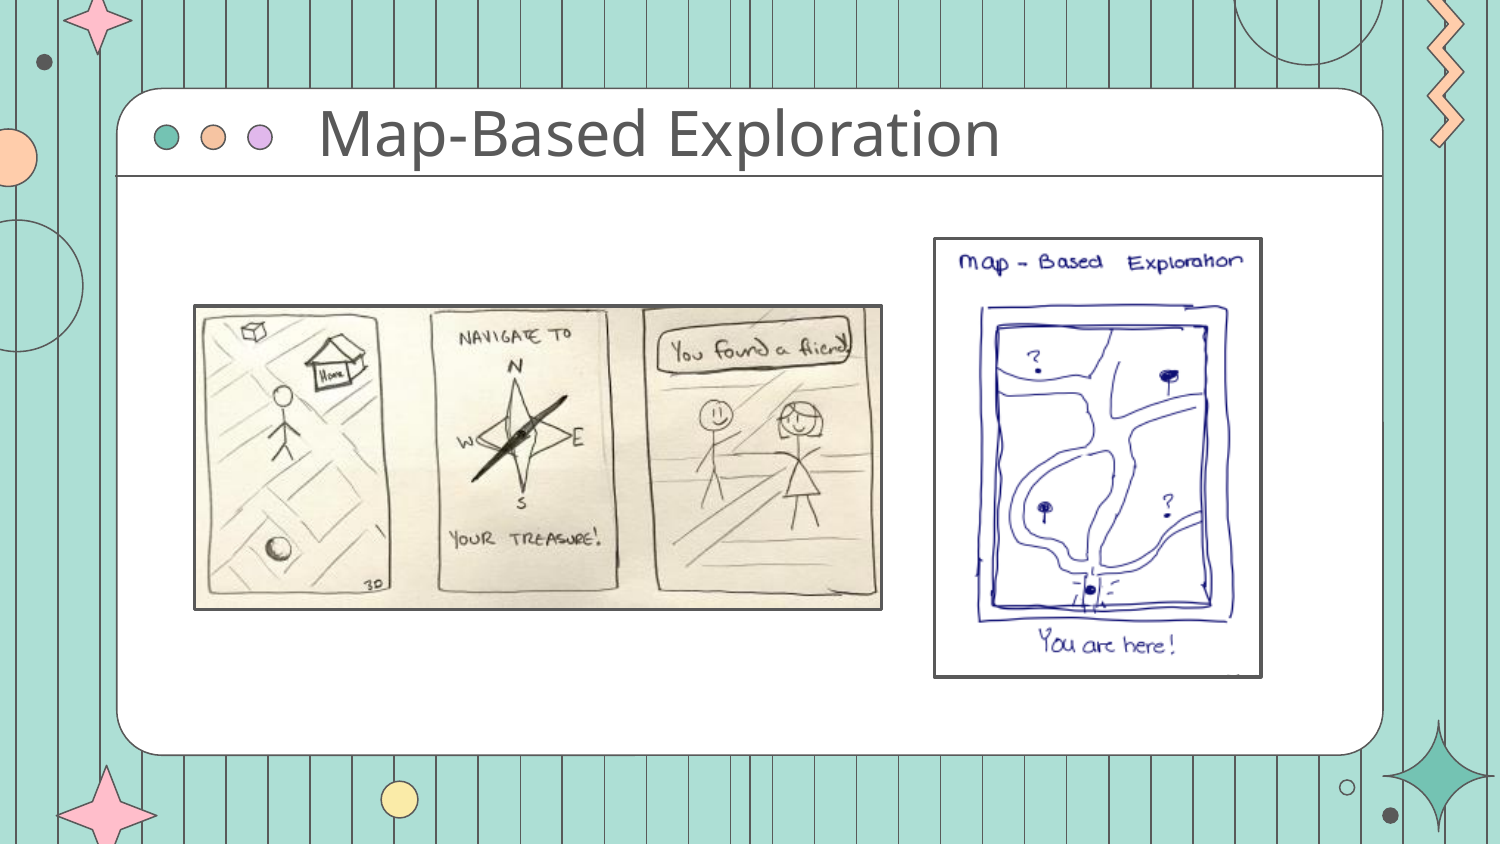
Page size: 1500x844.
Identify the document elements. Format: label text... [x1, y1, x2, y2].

title Map-Based Exploration [302, 88, 1340, 175]
picture [935, 239, 1260, 676]
picture [195, 307, 881, 608]
